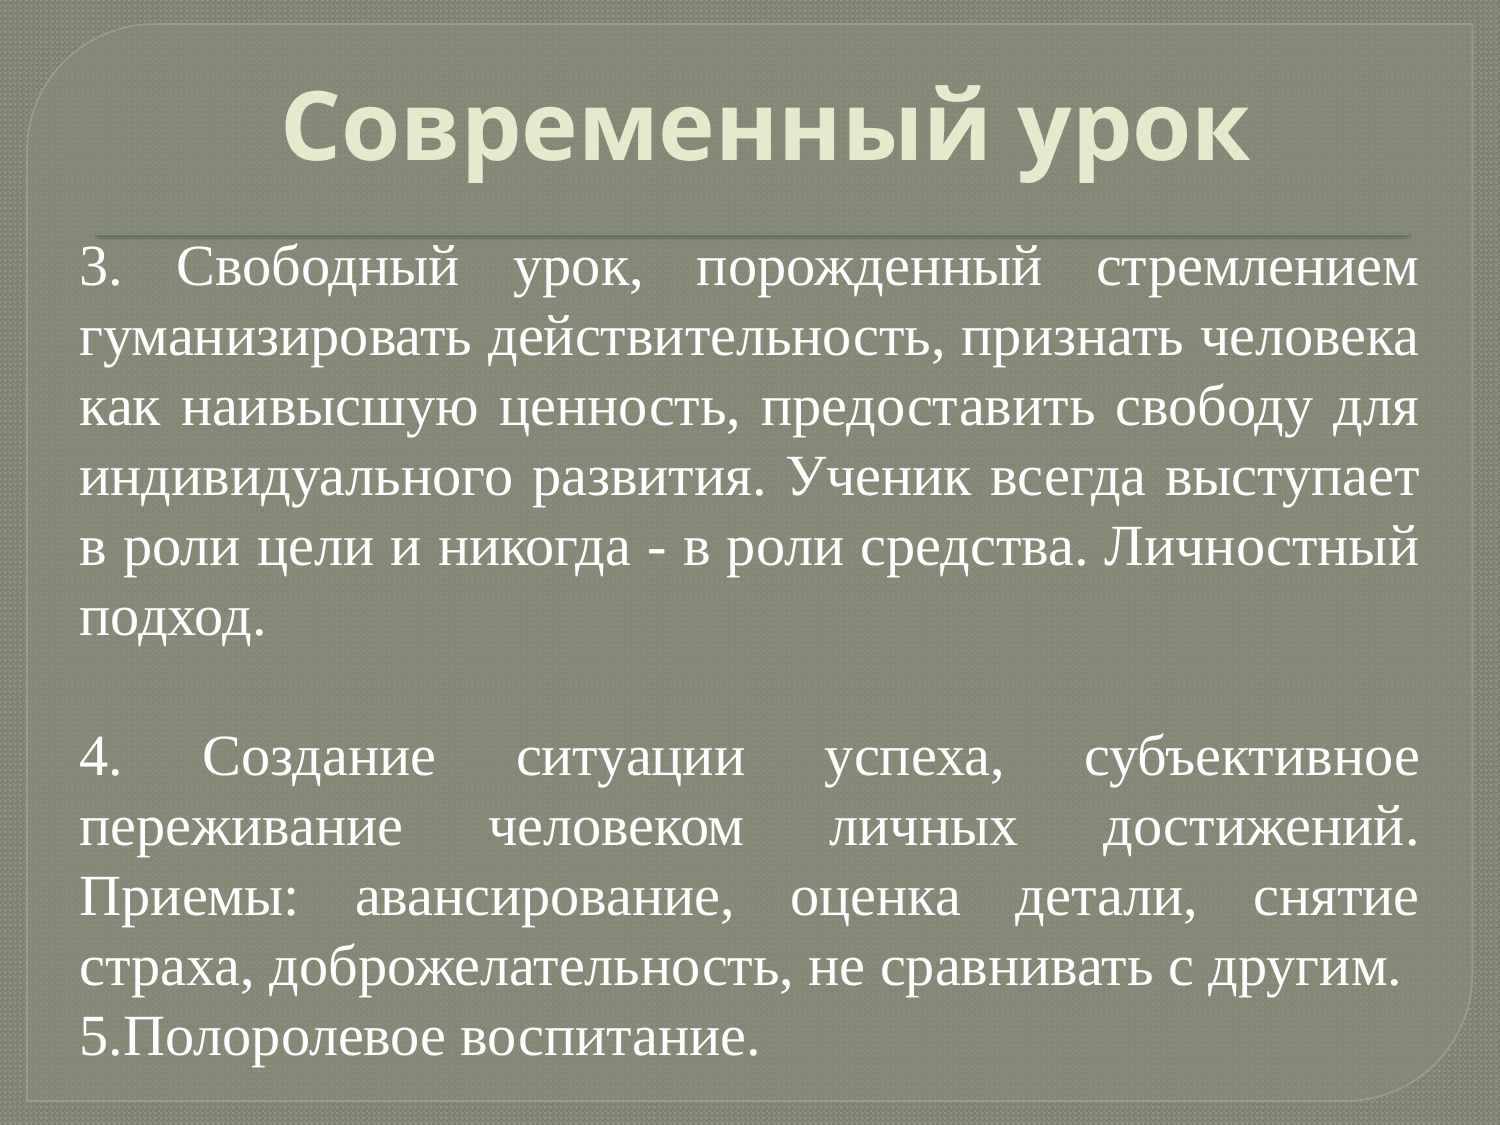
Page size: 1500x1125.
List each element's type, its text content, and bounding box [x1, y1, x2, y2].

text_box 3. Свободный урок, порожденный стремлением гуманизировать действительность, признать человека как наивысшую ценность, предоставить свободу для индивидуального развития. Ученик всегда выступает в роли цели и никогда - в роли средства. Личностный подход. 4. Создание ситуации успеха, субъективное переживание человеком личных достижений. Приемы: авансирование, оценка детали, снятие страха, доброжелательность, не сравнивать с другим. 5.Полоролевое воспитание. [64, 219, 1436, 1075]
title Современный урок [86, 0, 1437, 188]
